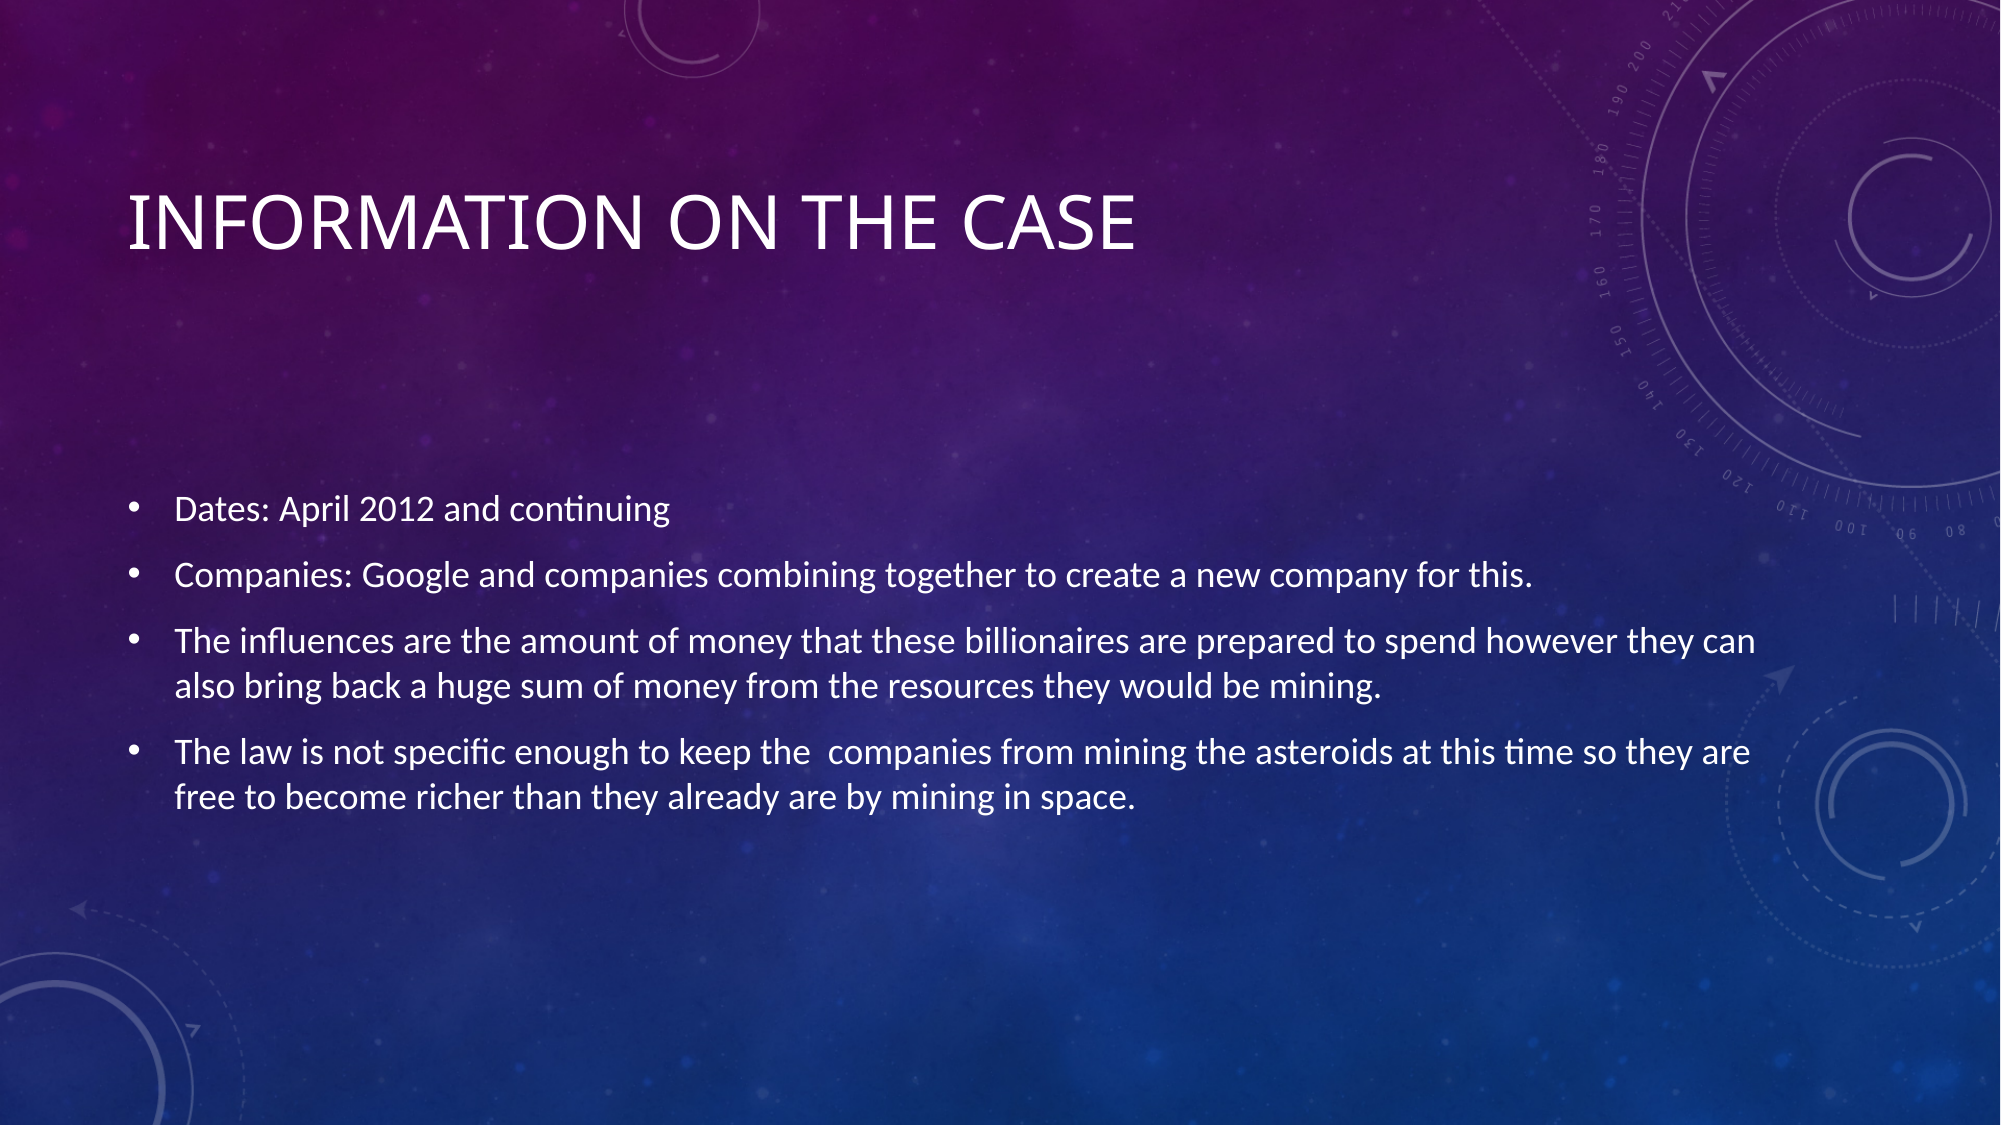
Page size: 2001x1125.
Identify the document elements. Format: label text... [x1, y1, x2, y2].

picture [0, 0, 2001, 1125]
title Information on the case [112, 99, 1775, 339]
list Dates: April 2012 and continuing Companies: Google and companies combining together to create a new company for this. The influences are the amount of money that these billionaires are prepared to spend however they can also bring back a huge sum of money from the resources they would be mining. The law is not specific enough to keep the companies from mining the asteroids at this time so they are free to become richer than they already are by mining in space. [112, 351, 1775, 950]
